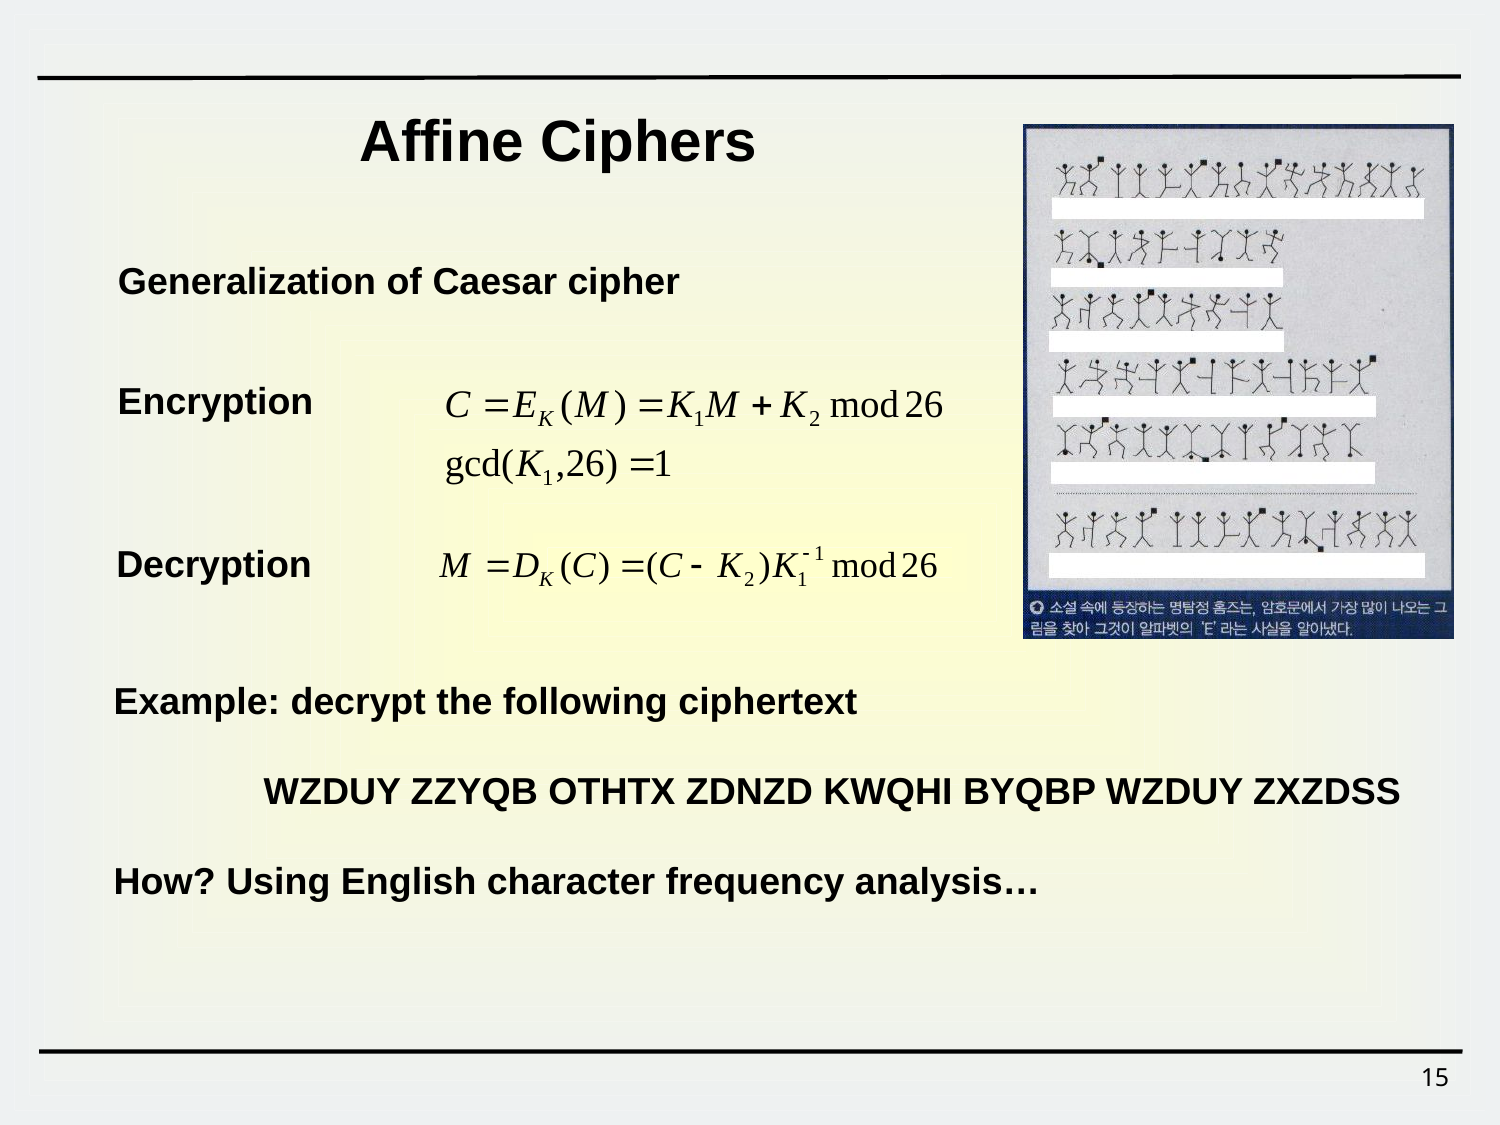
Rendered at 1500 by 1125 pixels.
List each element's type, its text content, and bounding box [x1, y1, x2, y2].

slide_number 15 [1151, 1053, 1465, 1104]
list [433, 537, 944, 593]
text_box Encryption [117, 377, 314, 423]
text_box Affine Ciphers [89, 104, 1028, 220]
picture [1023, 124, 1454, 639]
text_box Decryption [116, 540, 312, 586]
text_box Example: decrypt the following ciphertext WZDUY ZZYQB OTHTX ZDNZD KWQHI BYQBP WZDUY ZXZDSS How? Using English character frequency analysis… [113, 676, 1403, 902]
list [439, 377, 950, 496]
text_box Generalization of Caesar cipher [117, 256, 681, 302]
